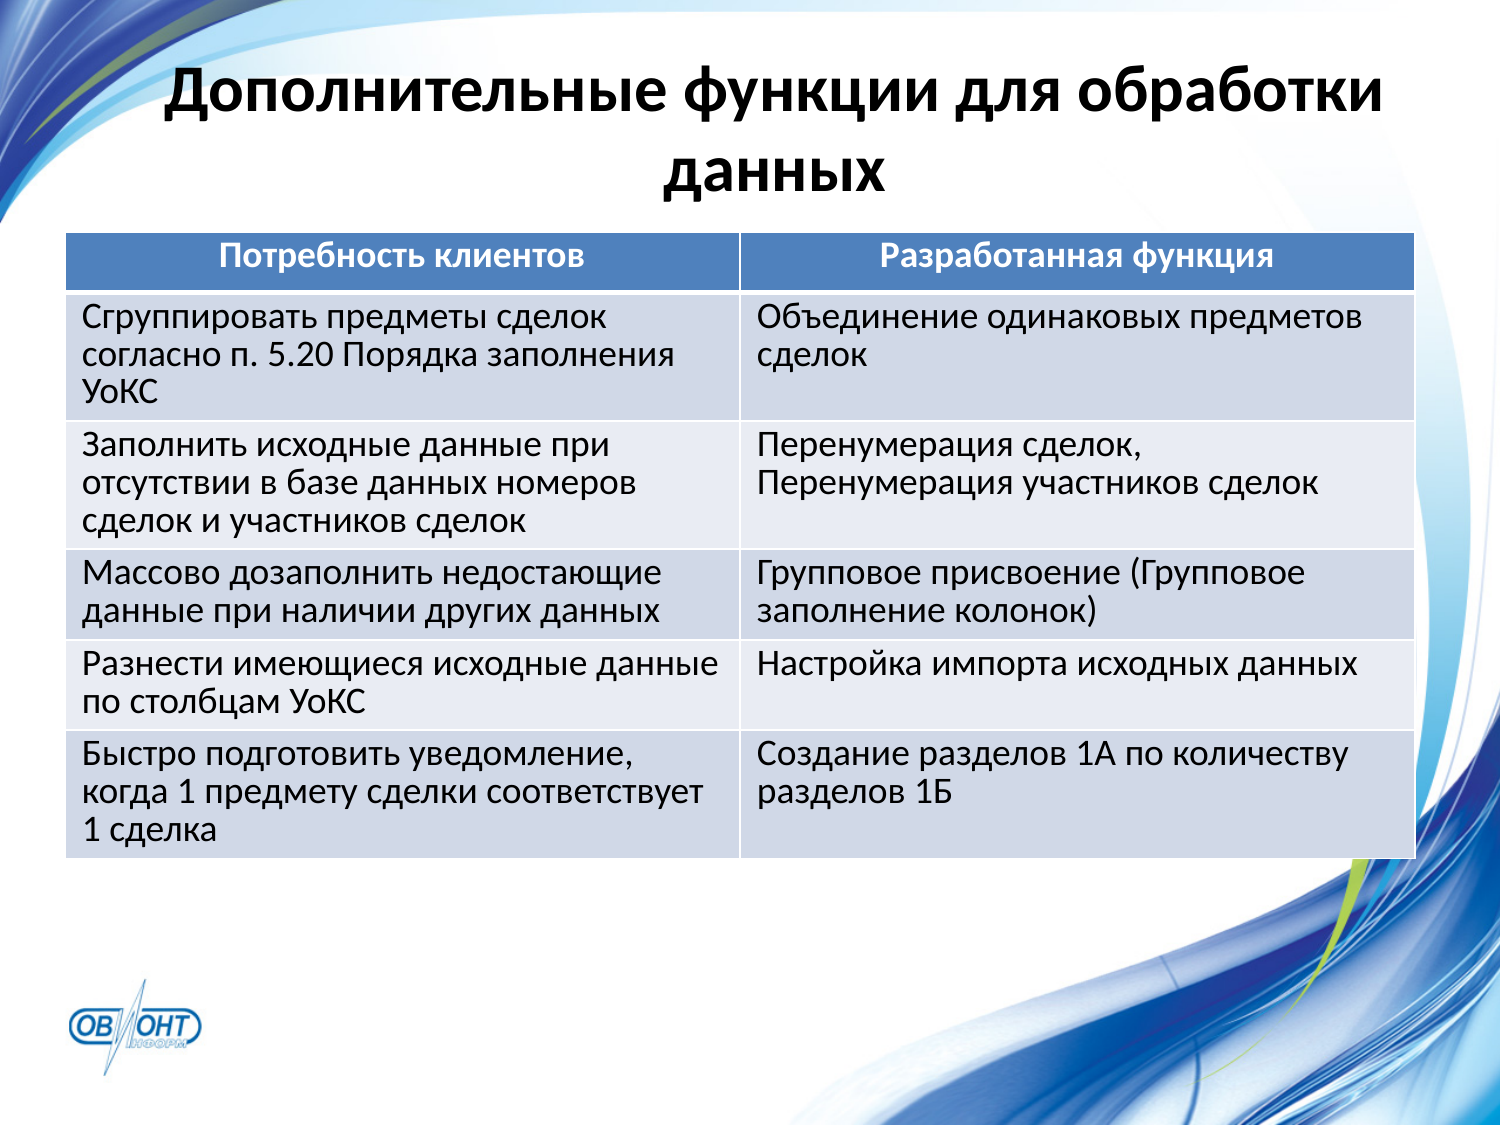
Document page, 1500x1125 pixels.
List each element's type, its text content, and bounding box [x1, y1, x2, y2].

title Дополнительные функции для обработки данных [100, 30, 1451, 219]
table_cell Заполнить исходные данные при отсутствии в базе данных номеров сделок и участников сделок [66, 422, 739, 548]
table_cell Сгруппировать предметы сделок согласно п. 5.20 Порядка заполнения УоКС [66, 295, 739, 420]
table_header Разработанная функция [741, 233, 1414, 290]
table_cell Групповое присвоение (Групповое заполнение колонок) [741, 550, 1414, 639]
table_header Потребность клиентов [66, 233, 739, 290]
table_cell Объединение одинаковых предметов сделок [741, 295, 1414, 420]
table_cell Перенумерация сделок, Перенумерация участников сделок [741, 422, 1414, 548]
table_cell Разнести имеющиеся исходные данные по столбцам УоКС [66, 641, 739, 729]
table_cell Настройка импорта исходных данных [741, 641, 1414, 729]
table_cell Создание разделов 1А по количеству разделов 1Б [741, 731, 1414, 858]
picture [0, 0, 1500, 1125]
table_cell Массово дозаполнить недостающие данные при наличии других данных [66, 550, 739, 639]
table_cell Быстро подготовить уведомление, когда 1 предмету сделки соответствует 1 сделка [66, 731, 739, 858]
